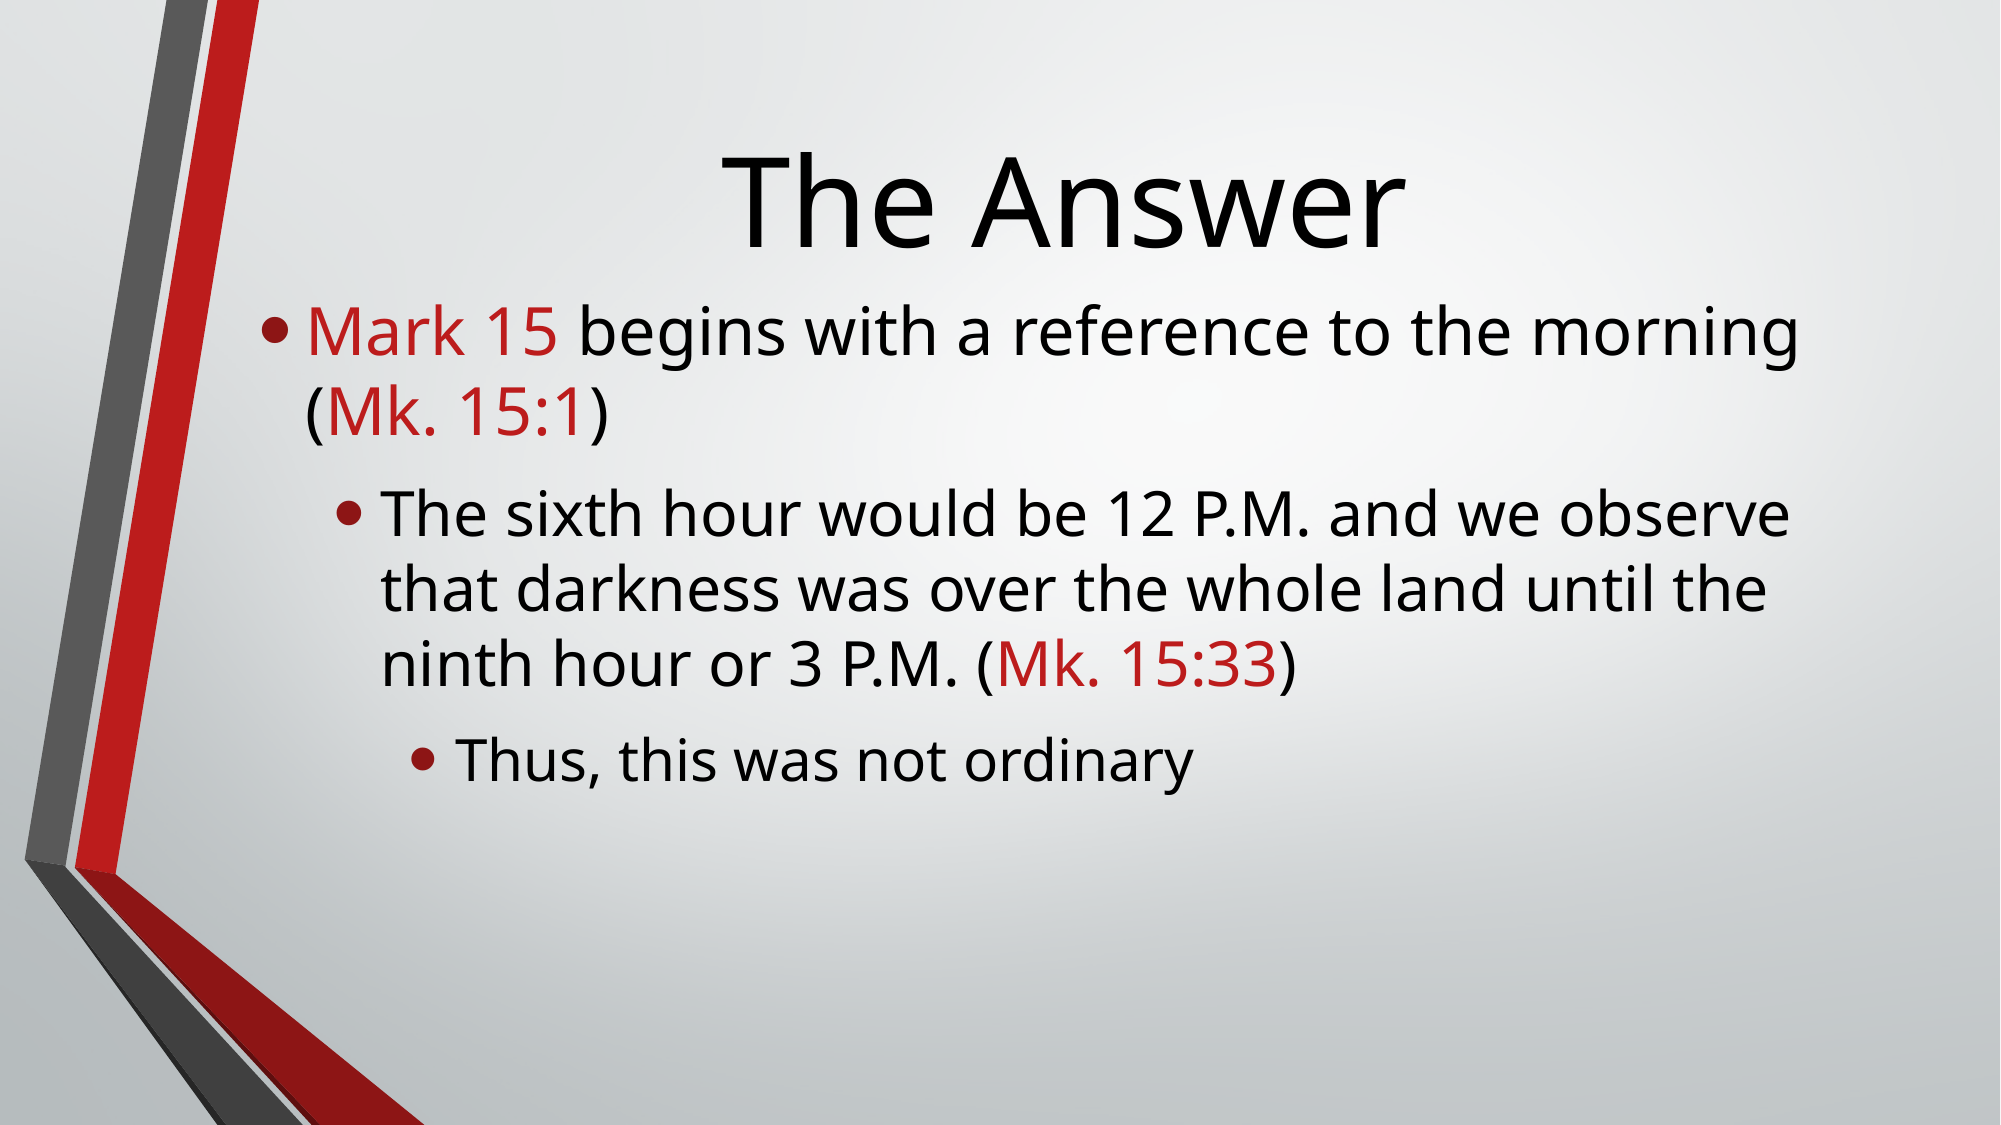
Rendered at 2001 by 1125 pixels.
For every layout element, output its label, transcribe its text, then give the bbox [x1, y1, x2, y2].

list Mark 15 begins with a reference to the morning (Mk. 15:1)‌ The sixth hour would be 12 P.M. and we observe that darkness was over the whole land until the ninth hour or 3 P.M. (Mk. 15:33)‌ Thus, this was not ordinary [243, 281, 1887, 1053]
title The Answer [243, 112, 1887, 281]
